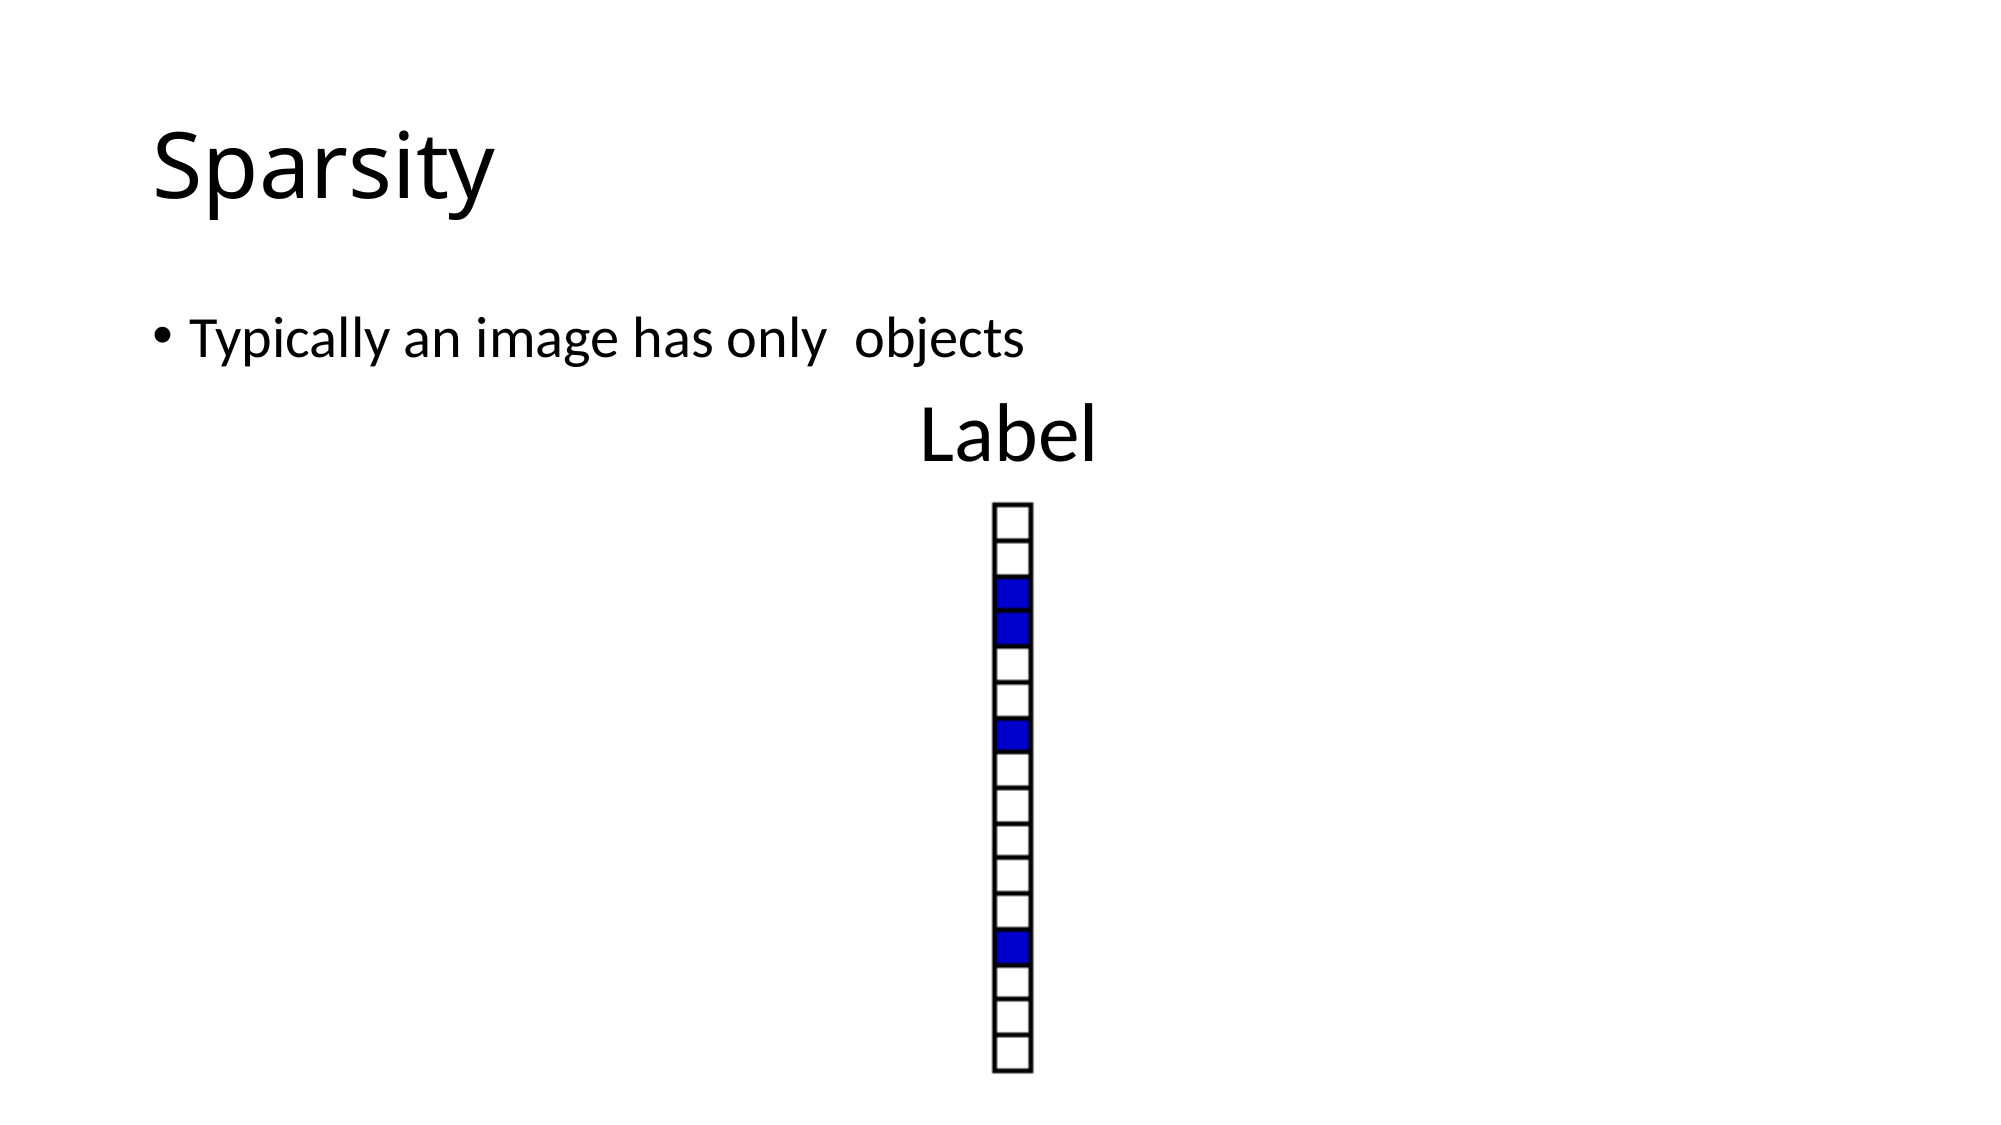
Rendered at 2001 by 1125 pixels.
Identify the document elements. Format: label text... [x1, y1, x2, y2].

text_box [884, 370, 1116, 1086]
title Sparsity [137, 59, 1863, 278]
